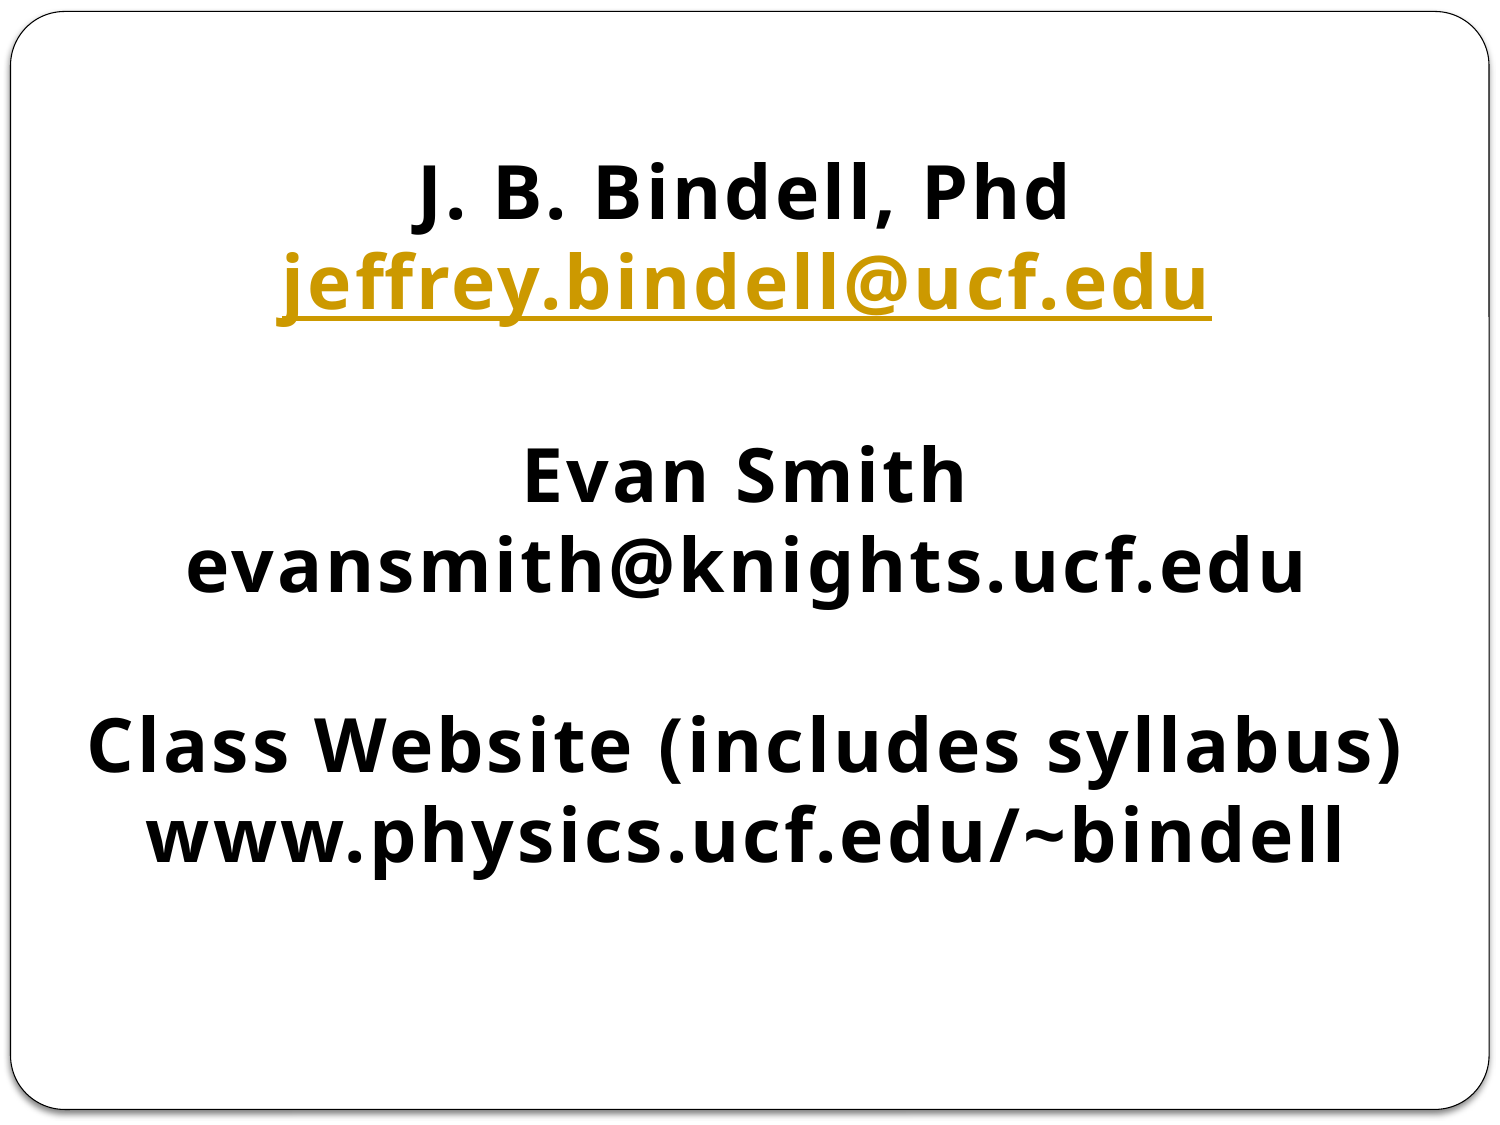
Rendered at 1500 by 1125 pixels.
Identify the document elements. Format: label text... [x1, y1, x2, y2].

text_box J. B. Bindell, Phd jeffrey.bindell@ucf.edu Evan Smith evansmith@knights.ucf.edu Class Website (includes syllabus) www.physics.ucf.edu/~bindell [71, 137, 1422, 885]
